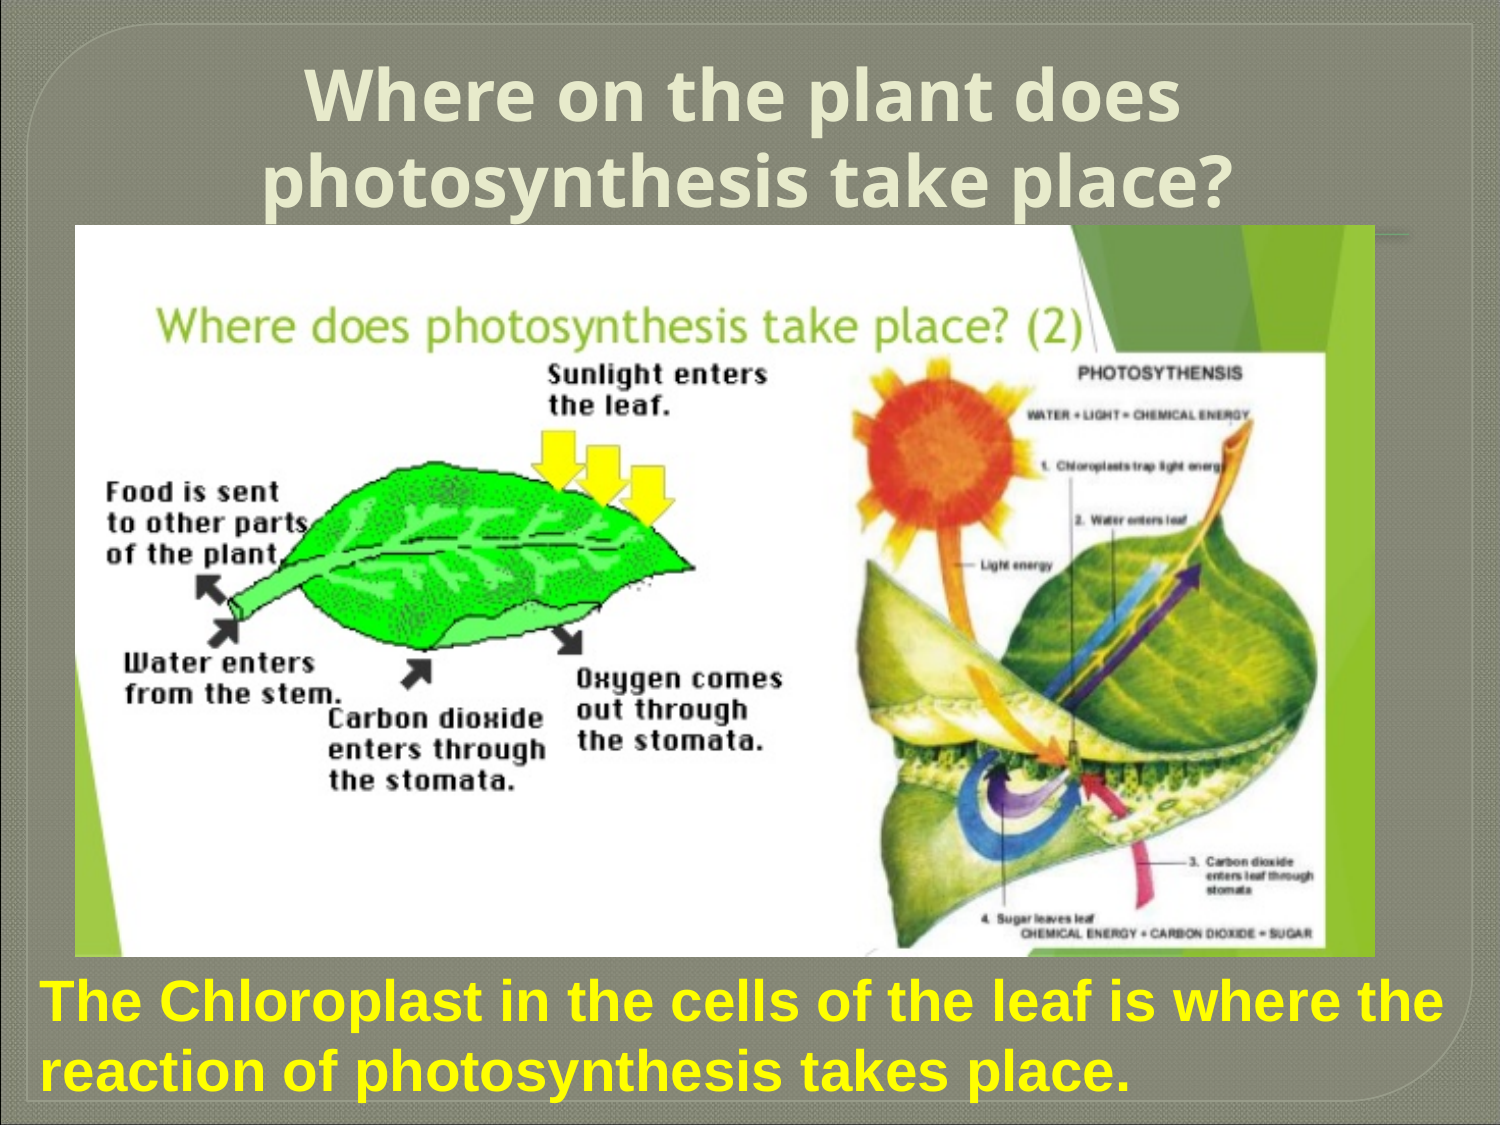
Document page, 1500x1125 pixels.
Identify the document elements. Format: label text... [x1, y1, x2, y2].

text_box The Chloroplast in the cells of the leaf is where the reaction of photosynthesis takes place. [24, 955, 1463, 1111]
title Where on the plant does photosynthesis take place? [24, 41, 1463, 230]
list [74, 225, 1375, 958]
picture [0, 0, 1500, 1125]
